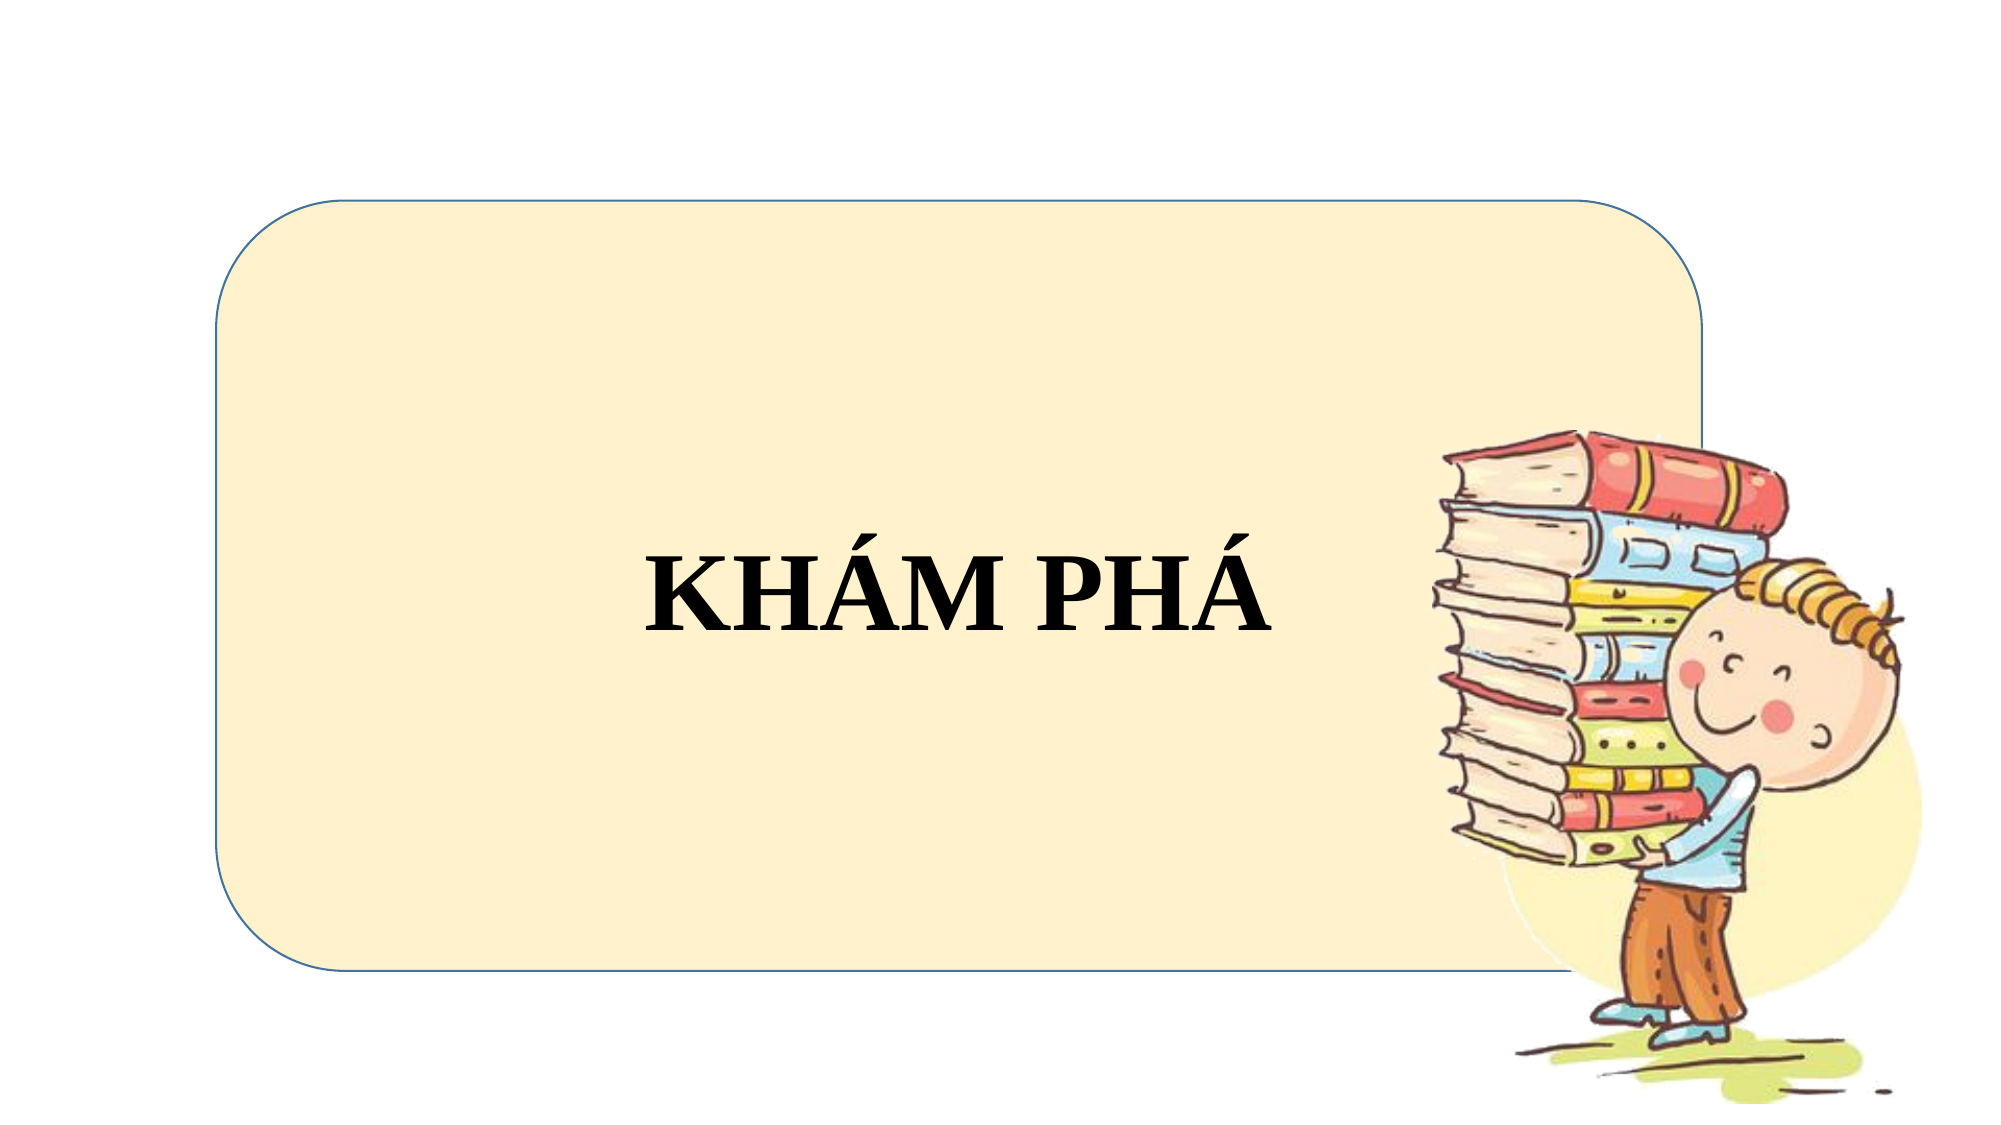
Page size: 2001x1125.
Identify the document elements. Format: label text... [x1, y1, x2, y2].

text_box KHÁM PHÁ [215, 199, 1703, 972]
picture [1432, 430, 1922, 1104]
